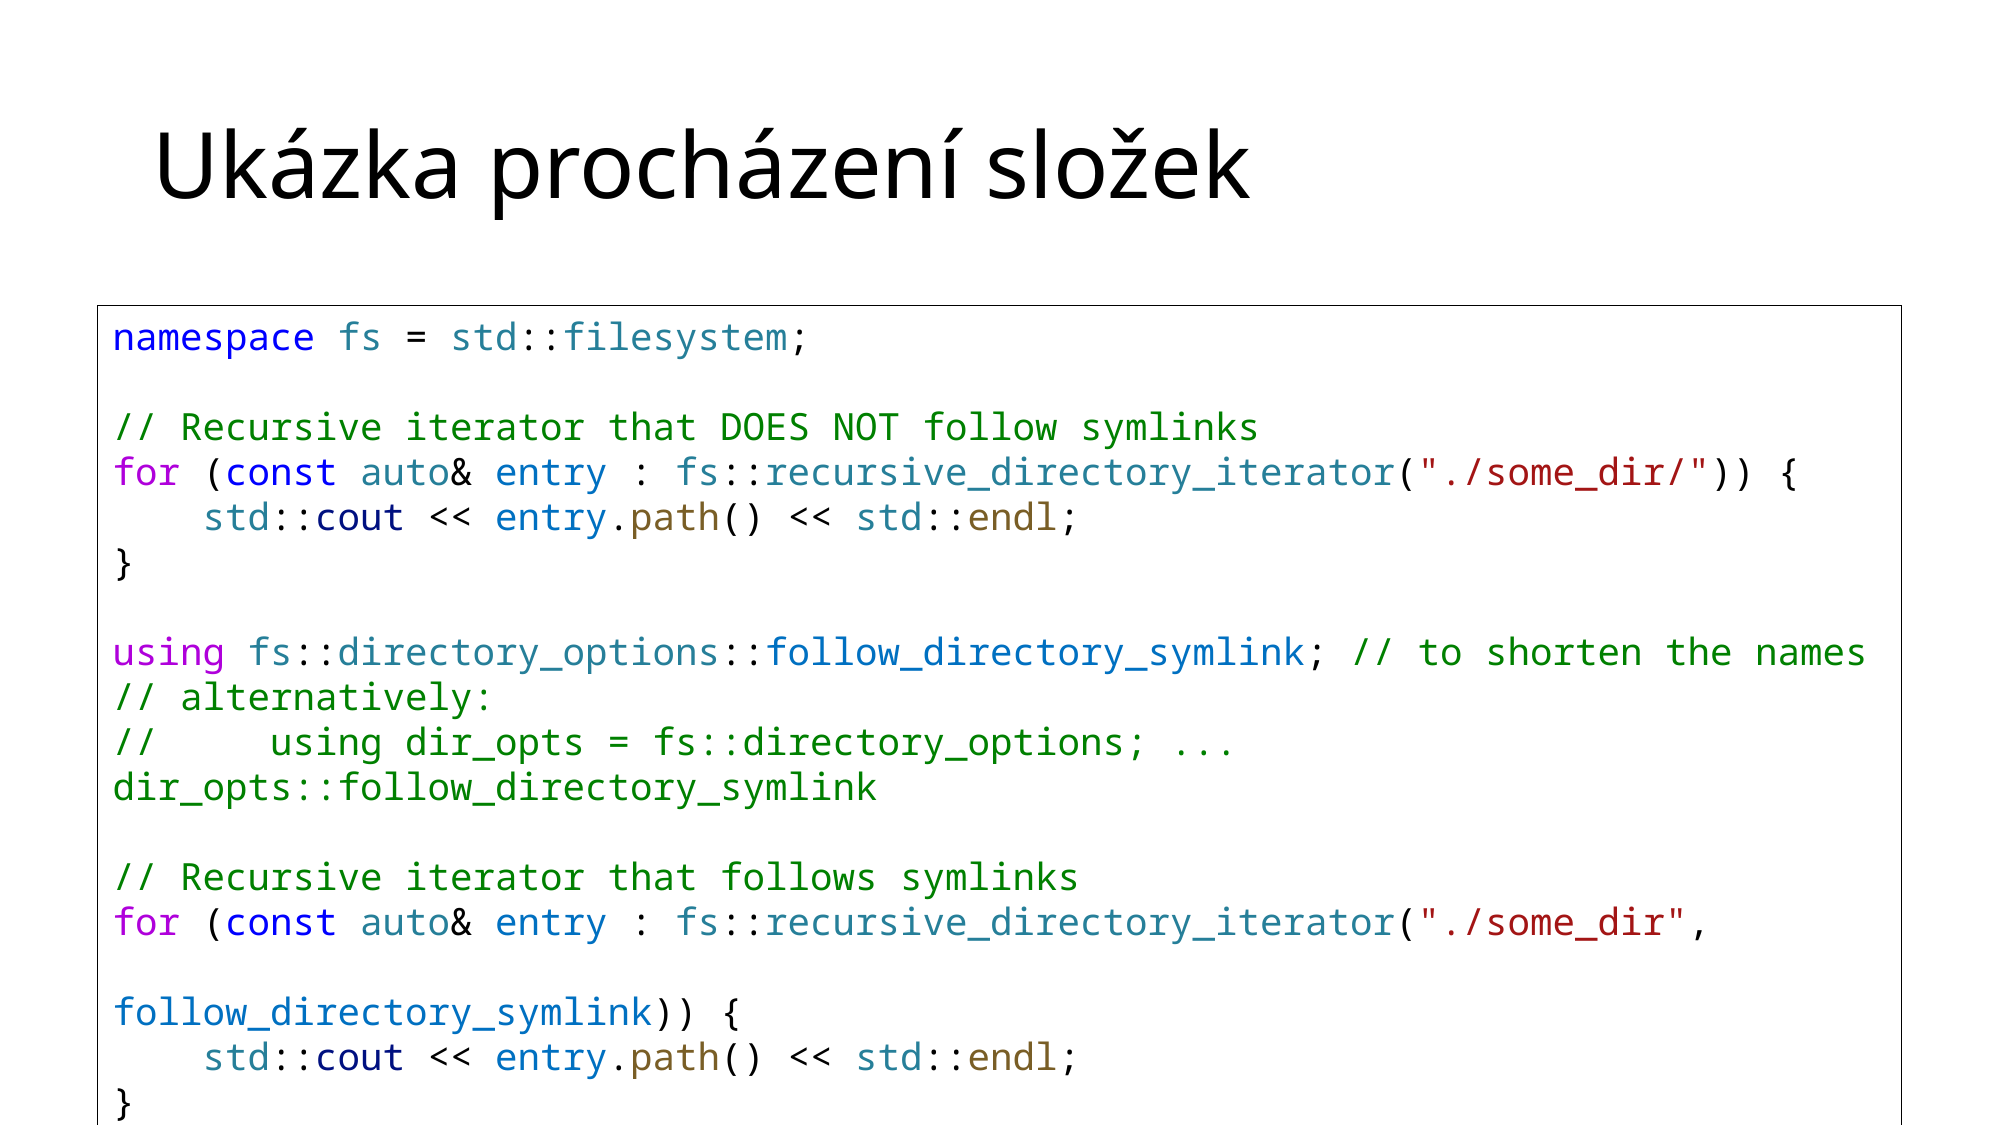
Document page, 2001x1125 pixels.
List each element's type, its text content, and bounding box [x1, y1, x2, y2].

text_box namespace fs = std::filesystem; // Recursive iterator that DOES NOT follow symlinks for (const auto& entry : fs::recursive_directory_iterator("./some_dir/")) { std::cout << entry.path() << std::endl; } using fs::directory_options::follow_directory_symlink; // to shorten the names // alternatively: // using dir_opts = fs::directory_options; ... dir_opts::follow_directory_symlink // Recursive iterator that follows symlinks for (const auto& entry : fs::recursive_directory_iterator("./some_dir", follow_directory_symlink)) { std::cout << entry.path() << std::endl; } [97, 305, 1902, 1125]
title Ukázka procházení složek [137, 59, 1863, 278]
